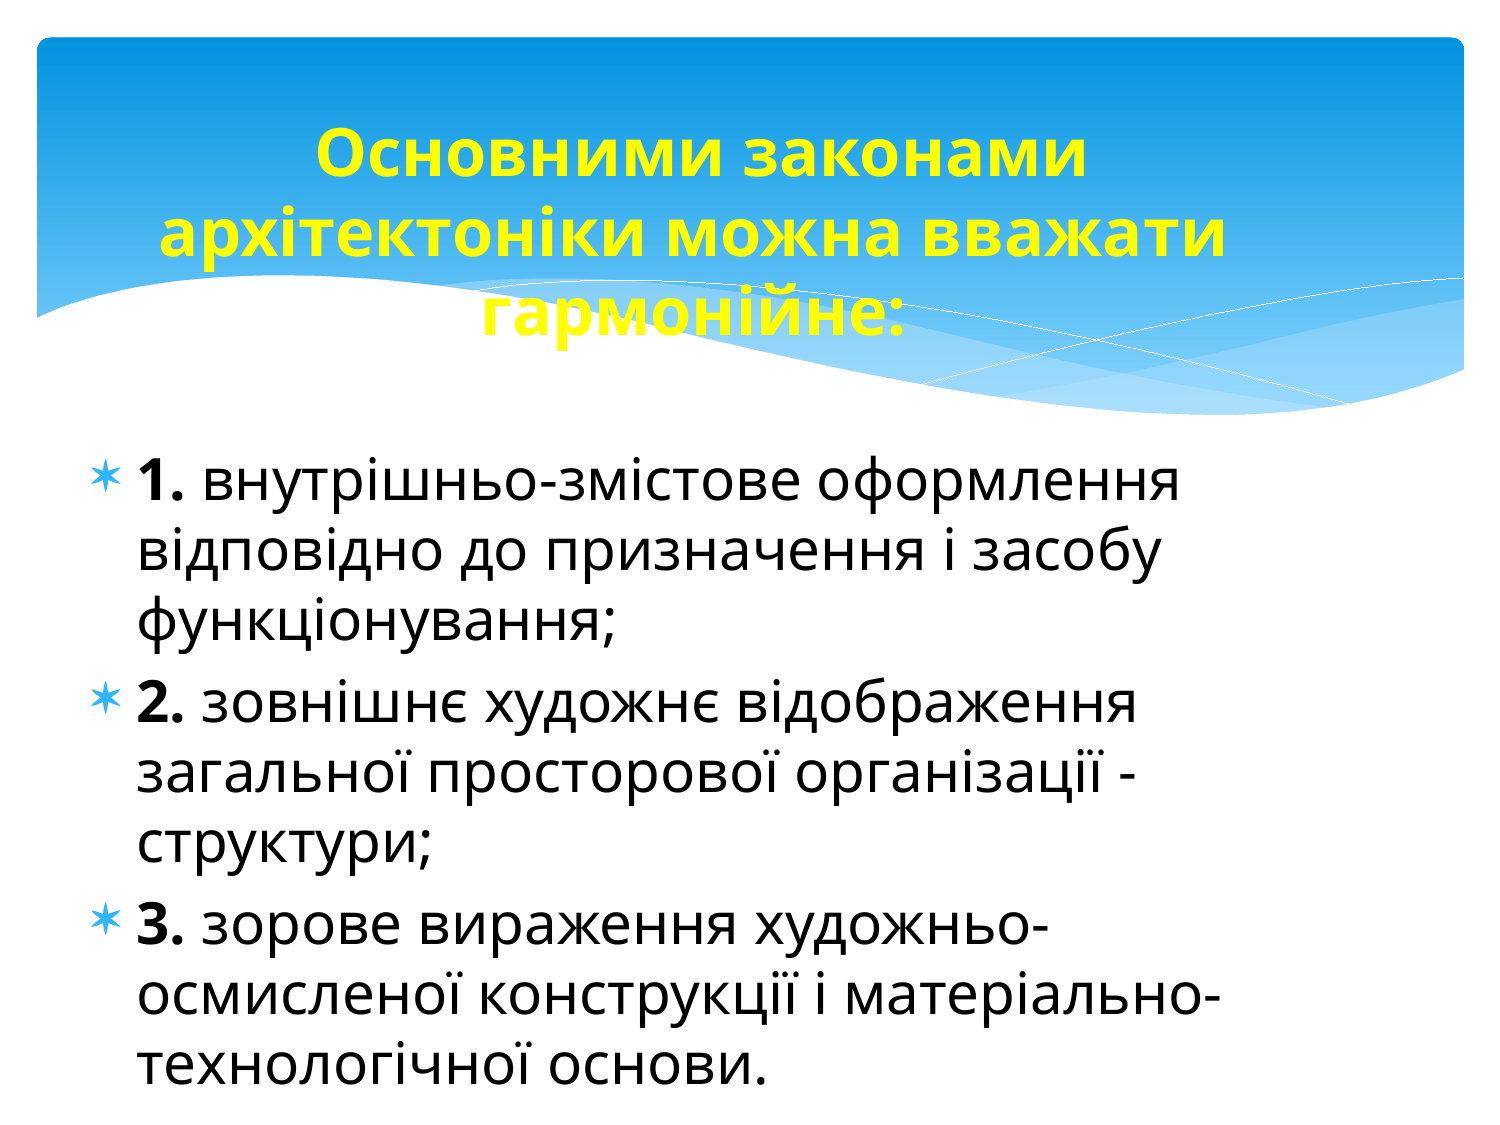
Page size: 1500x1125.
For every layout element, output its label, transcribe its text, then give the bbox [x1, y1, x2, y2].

list Основними законами архітектоніки можна вважати гармонійне: 1. внутрішньо-змістове оформлення відповідно до призначення і засобу функціонування; 2. зовнішнє художнє відображення загальної просторової організації - структури; 3. зорове вираження художньо-осмисленої конструкції і матеріально-технологічної основи. [76, 101, 1311, 787]
